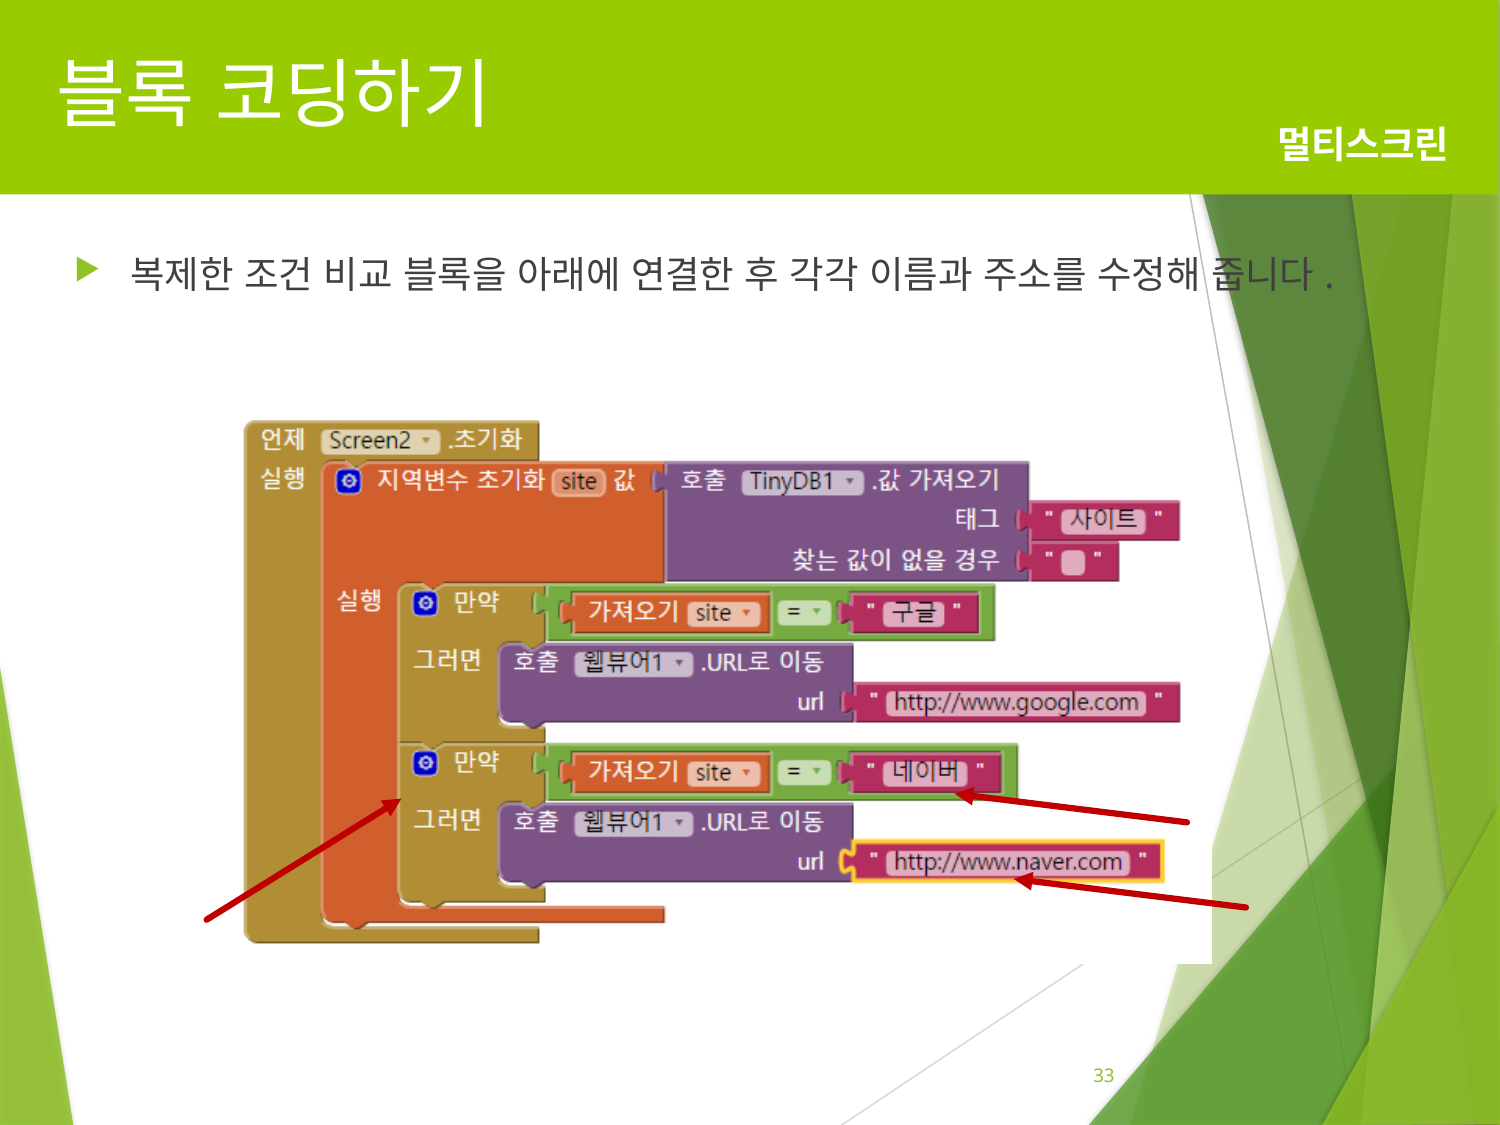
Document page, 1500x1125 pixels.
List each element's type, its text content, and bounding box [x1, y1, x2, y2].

picture [229, 408, 1212, 965]
text_box 멀티스크린 [1262, 113, 1465, 174]
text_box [954, 793, 1188, 823]
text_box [1013, 878, 1247, 908]
list 복제한 조건 비교 블록을 아래에 연결한 후 각각 이름과 주소를 수정해 줍니다. [59, 243, 1436, 1000]
slide_number 33 [1045, 1046, 1130, 1107]
title 블록 코딩하기 [41, 38, 1471, 173]
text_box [206, 798, 402, 921]
